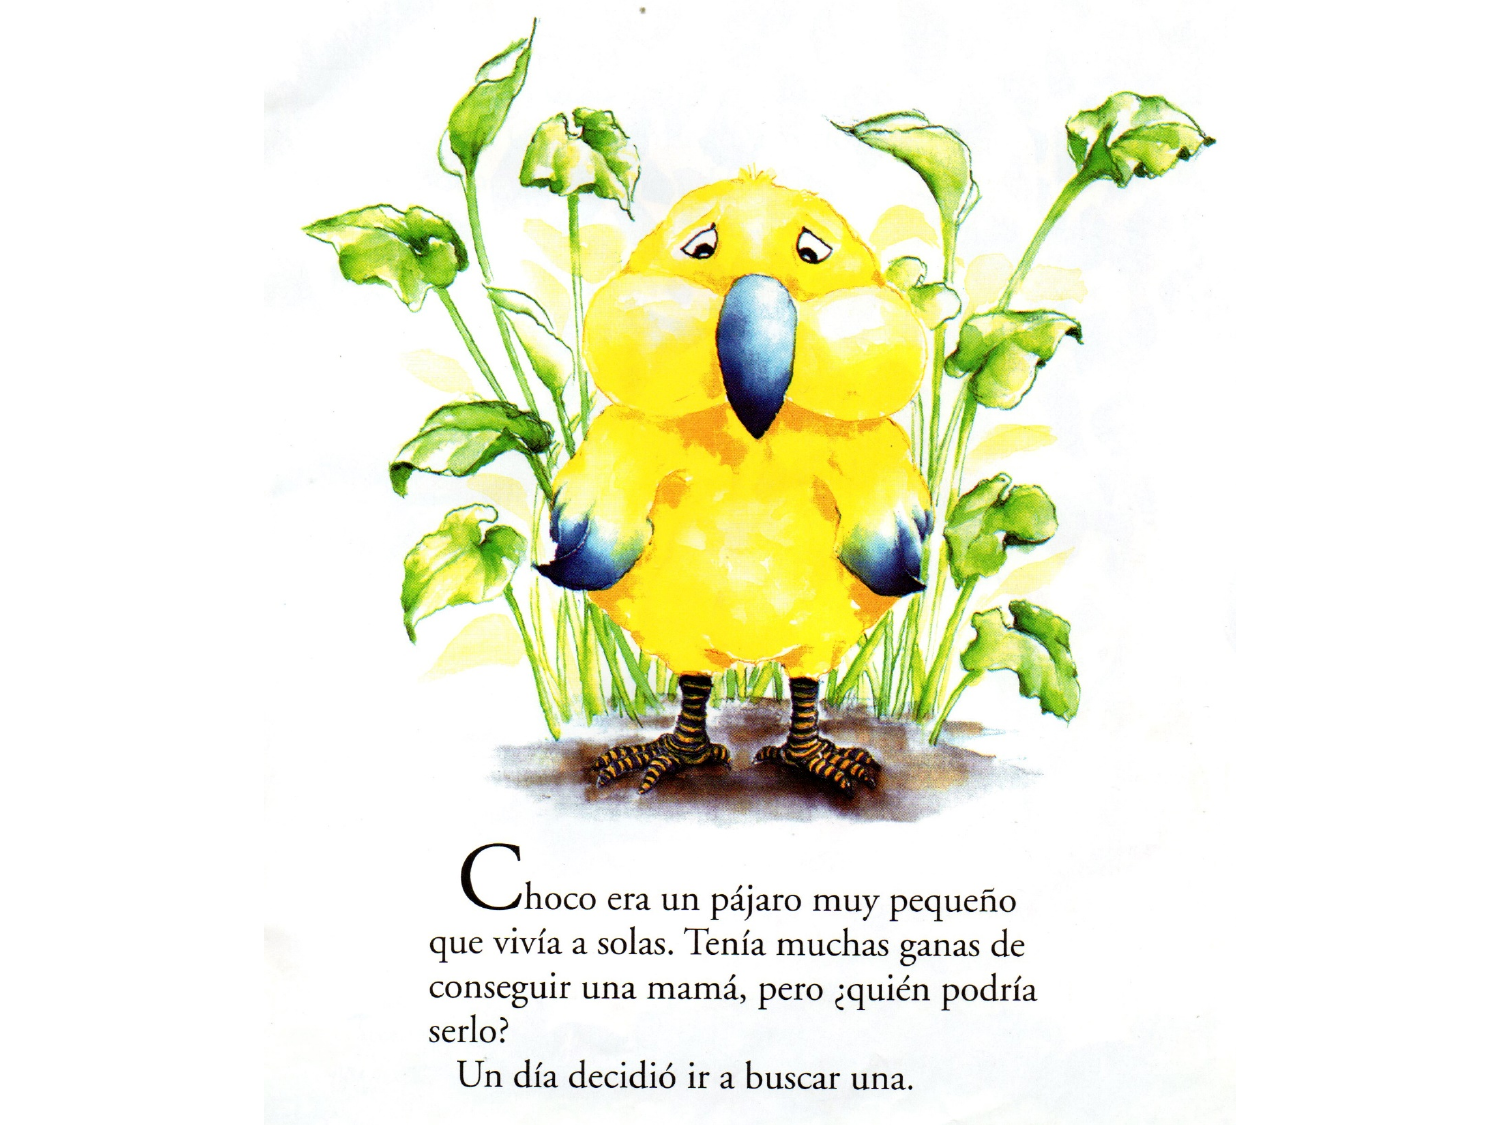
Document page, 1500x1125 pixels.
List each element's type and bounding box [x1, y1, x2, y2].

picture [264, 0, 1236, 1125]
